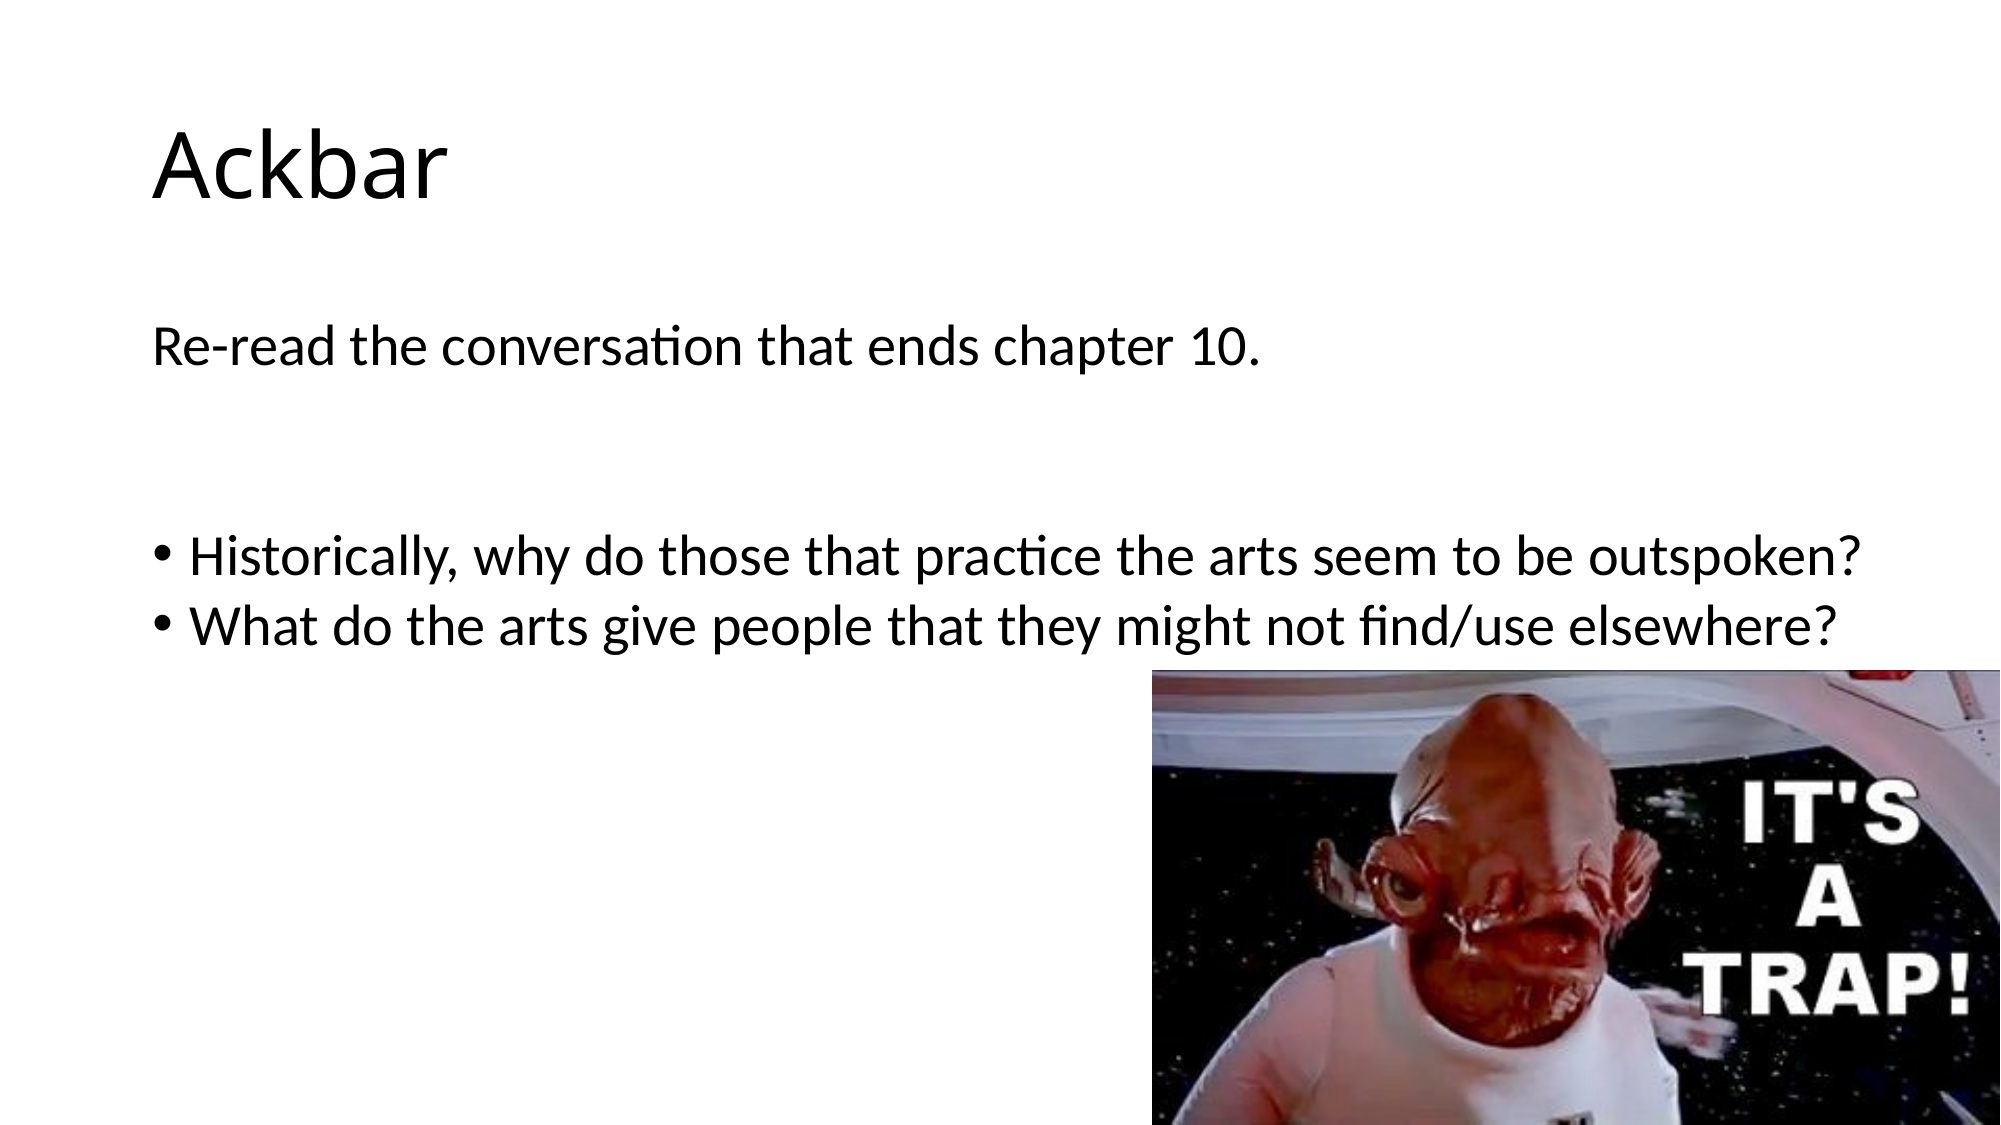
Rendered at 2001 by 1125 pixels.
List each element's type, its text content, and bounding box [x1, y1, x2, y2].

list Re-read the conversation that ends chapter 10. Historically, why do those that practice the arts seem to be outspoken? What do the arts give people that they might not find/use elsewhere? [137, 299, 1888, 1014]
title Ackbar [137, 59, 1863, 278]
picture [1152, 670, 2000, 1125]
